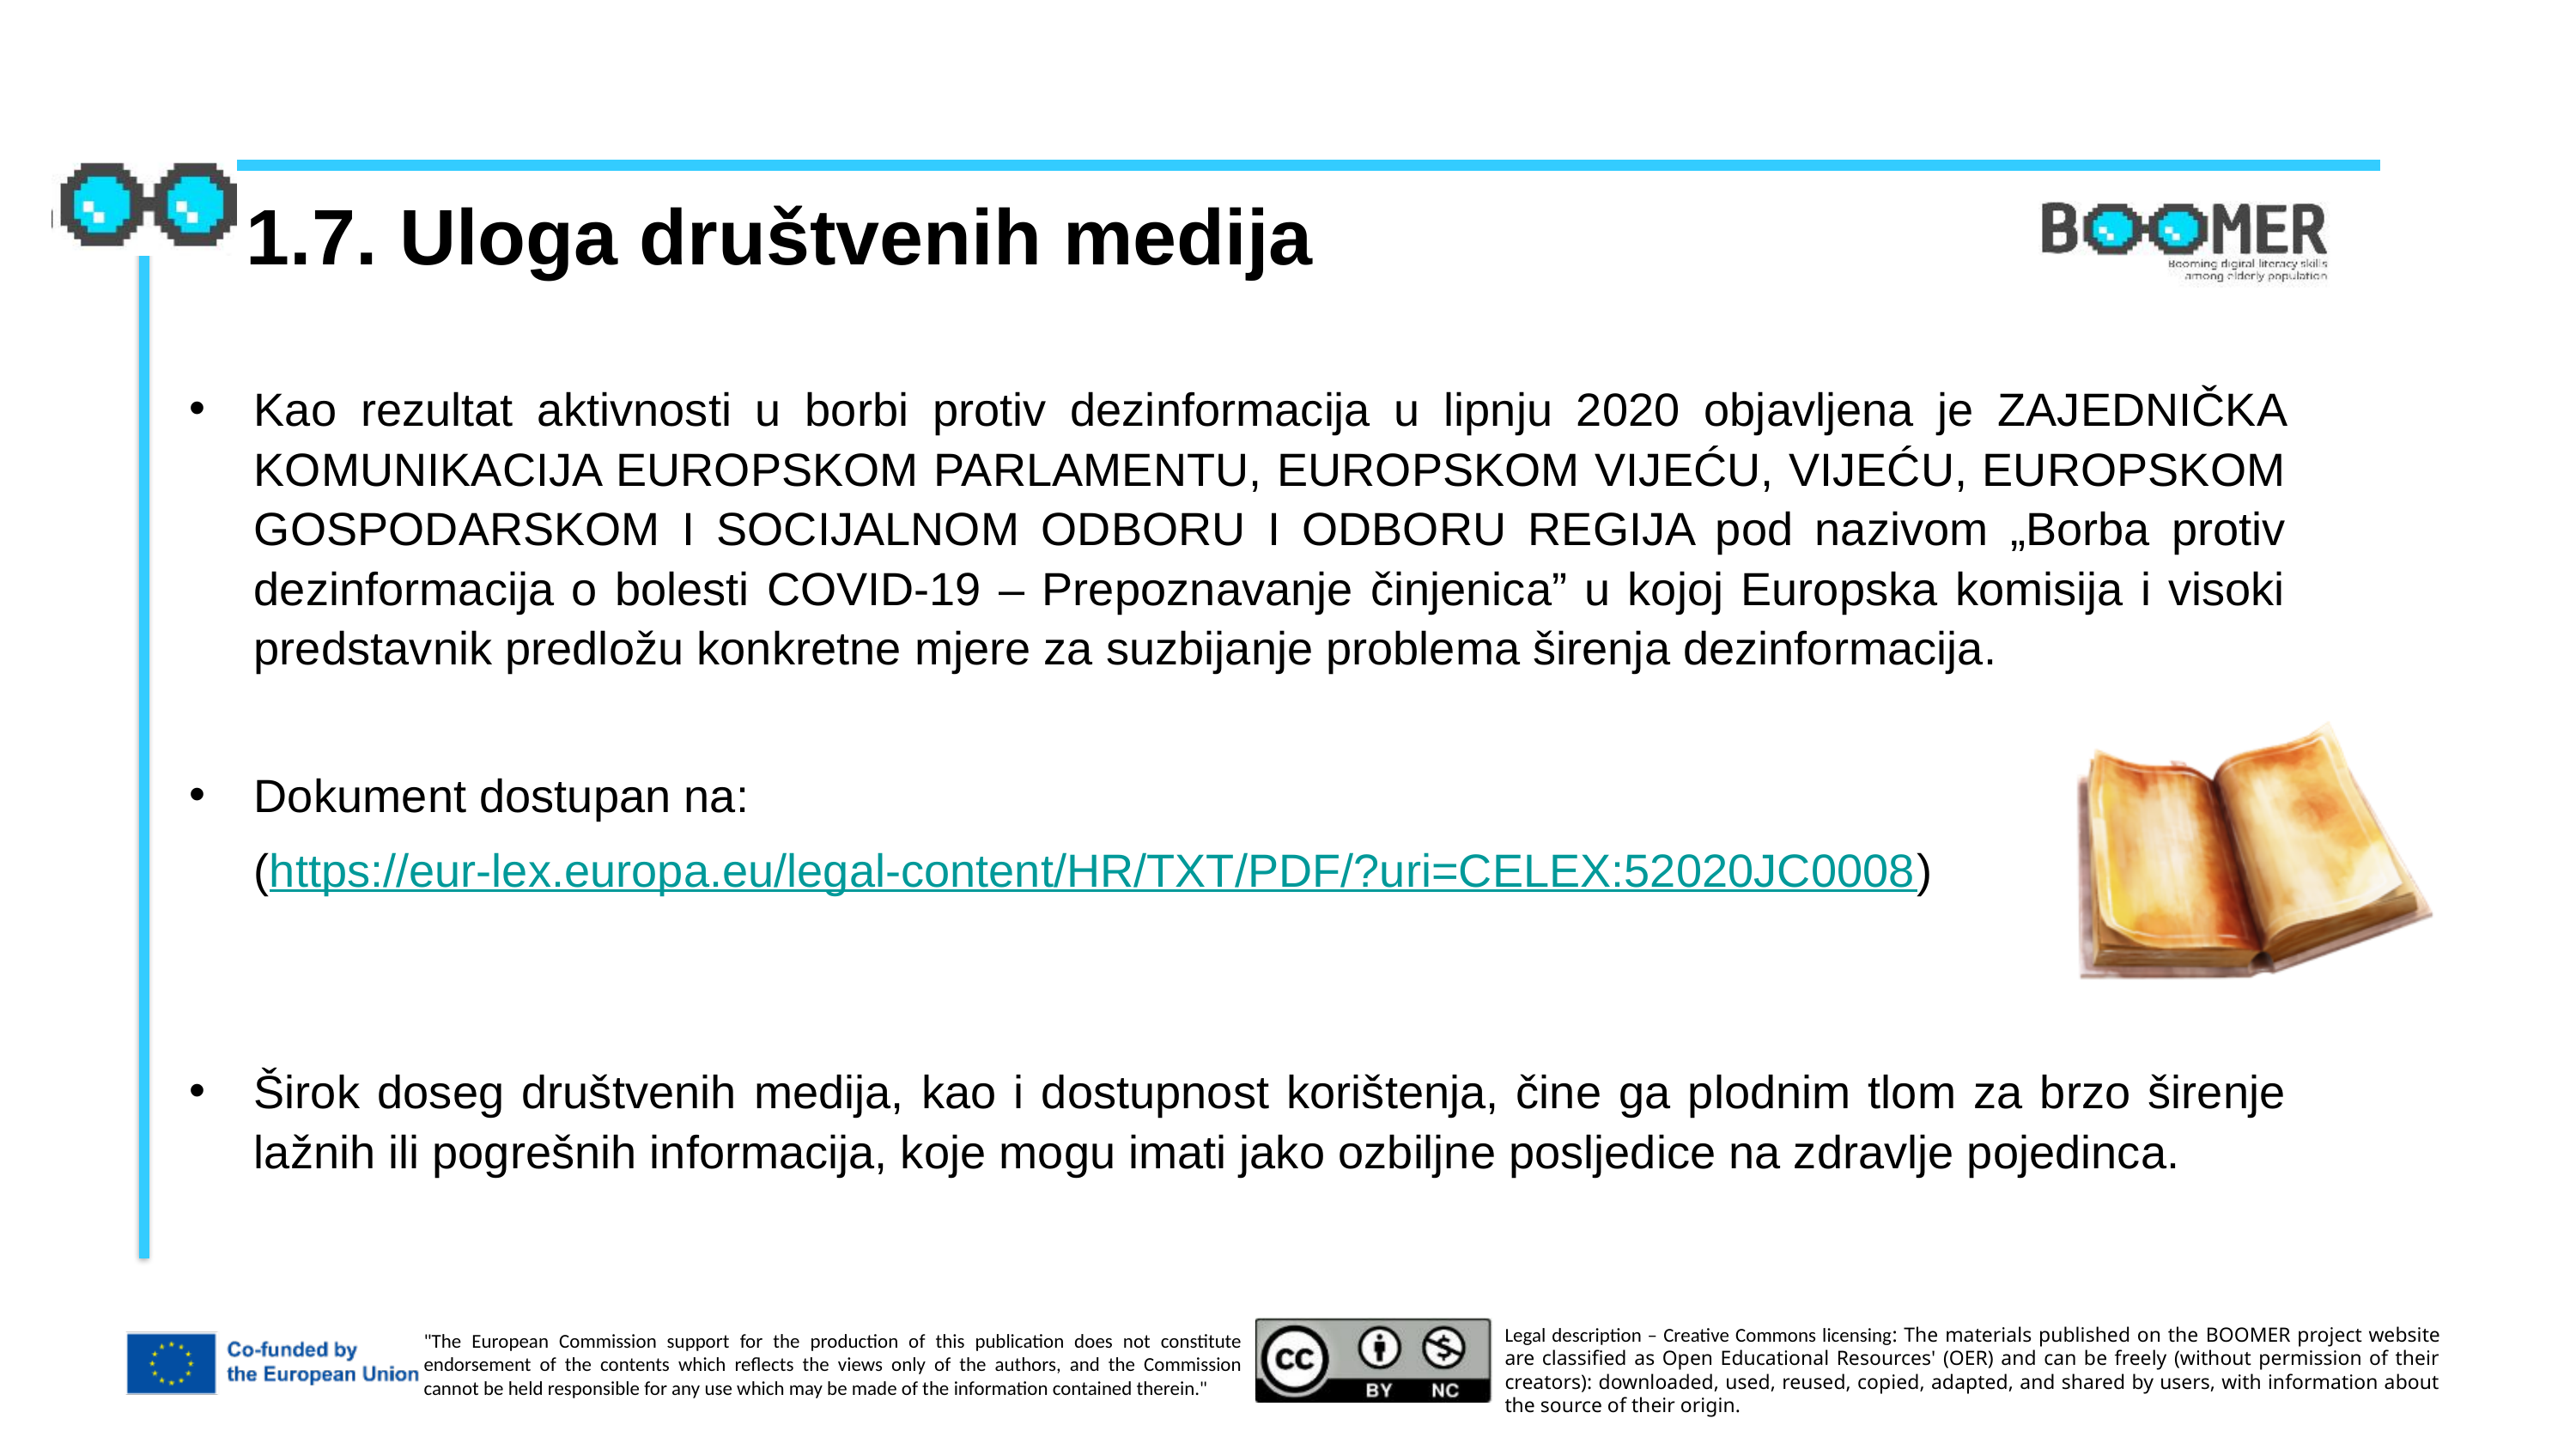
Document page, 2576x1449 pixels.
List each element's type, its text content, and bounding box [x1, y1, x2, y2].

picture [52, 142, 237, 256]
text_box Kao rezultat aktivnosti u borbi protiv dezinformacija u lipnju 2020 objavljena je ZAJEDNIČKA KOMUNIKACIJA EUROPSKOM PARLAMENTU, EUROPSKOM VIJEĆU, VIJEĆU, EUROPSKOM GOSPODARSKOM I SOCIJALNOM ODBORU I ODBORU REGIJA pod nazivom „Borba protiv dezinformacija o bolesti COVID-19 – Prepoznavanje činjenica” u kojoj Europska komisija i visoki predstavnik predložu konkretne mjere za suzbijanje problema širenja dezinformacija. Dokument dostupan na: (https://eur-lex.europa.eu/legal-content/HR/TXT/PDF/?uri=CELEX:52020JC0008) Širok doseg društvenih medija, kao i dostupnost korištenja, čine ga plodnim tlom za brzo širenje lažnih ili pogrešnih informacija, koje mogu imati jako ozbiljne posljedice na zdravlje pojedinca. [177, 369, 2302, 1263]
text_box 1.7. Uloga društvenih medija [233, 179, 2094, 287]
picture [2006, 699, 2478, 1022]
picture [124, 1331, 441, 1397]
picture [1255, 1318, 1492, 1403]
picture [2038, 191, 2334, 288]
